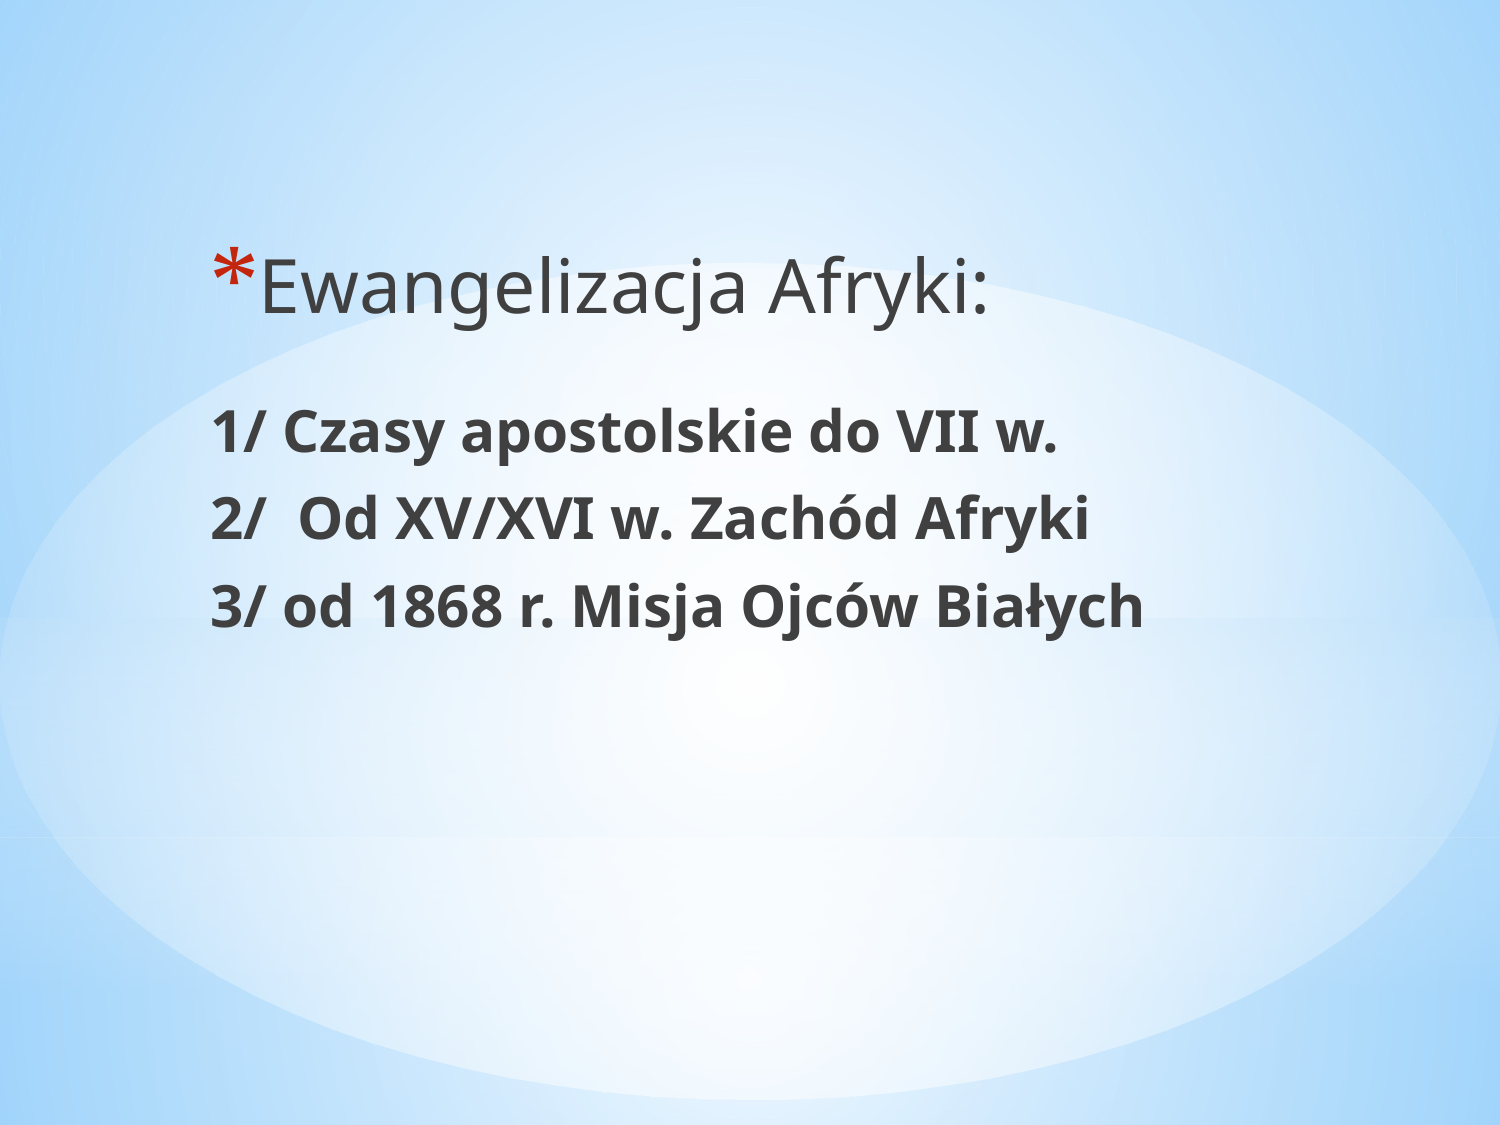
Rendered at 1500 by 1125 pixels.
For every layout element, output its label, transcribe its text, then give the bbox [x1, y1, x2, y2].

list Ewangelizacja Afryki: 1/ Czasy apostolskie do VII w. 2/ Od XV/XVI w. Zachód Afryki 3/ od 1868 r. Misja Ojców Białych [187, 120, 1238, 823]
